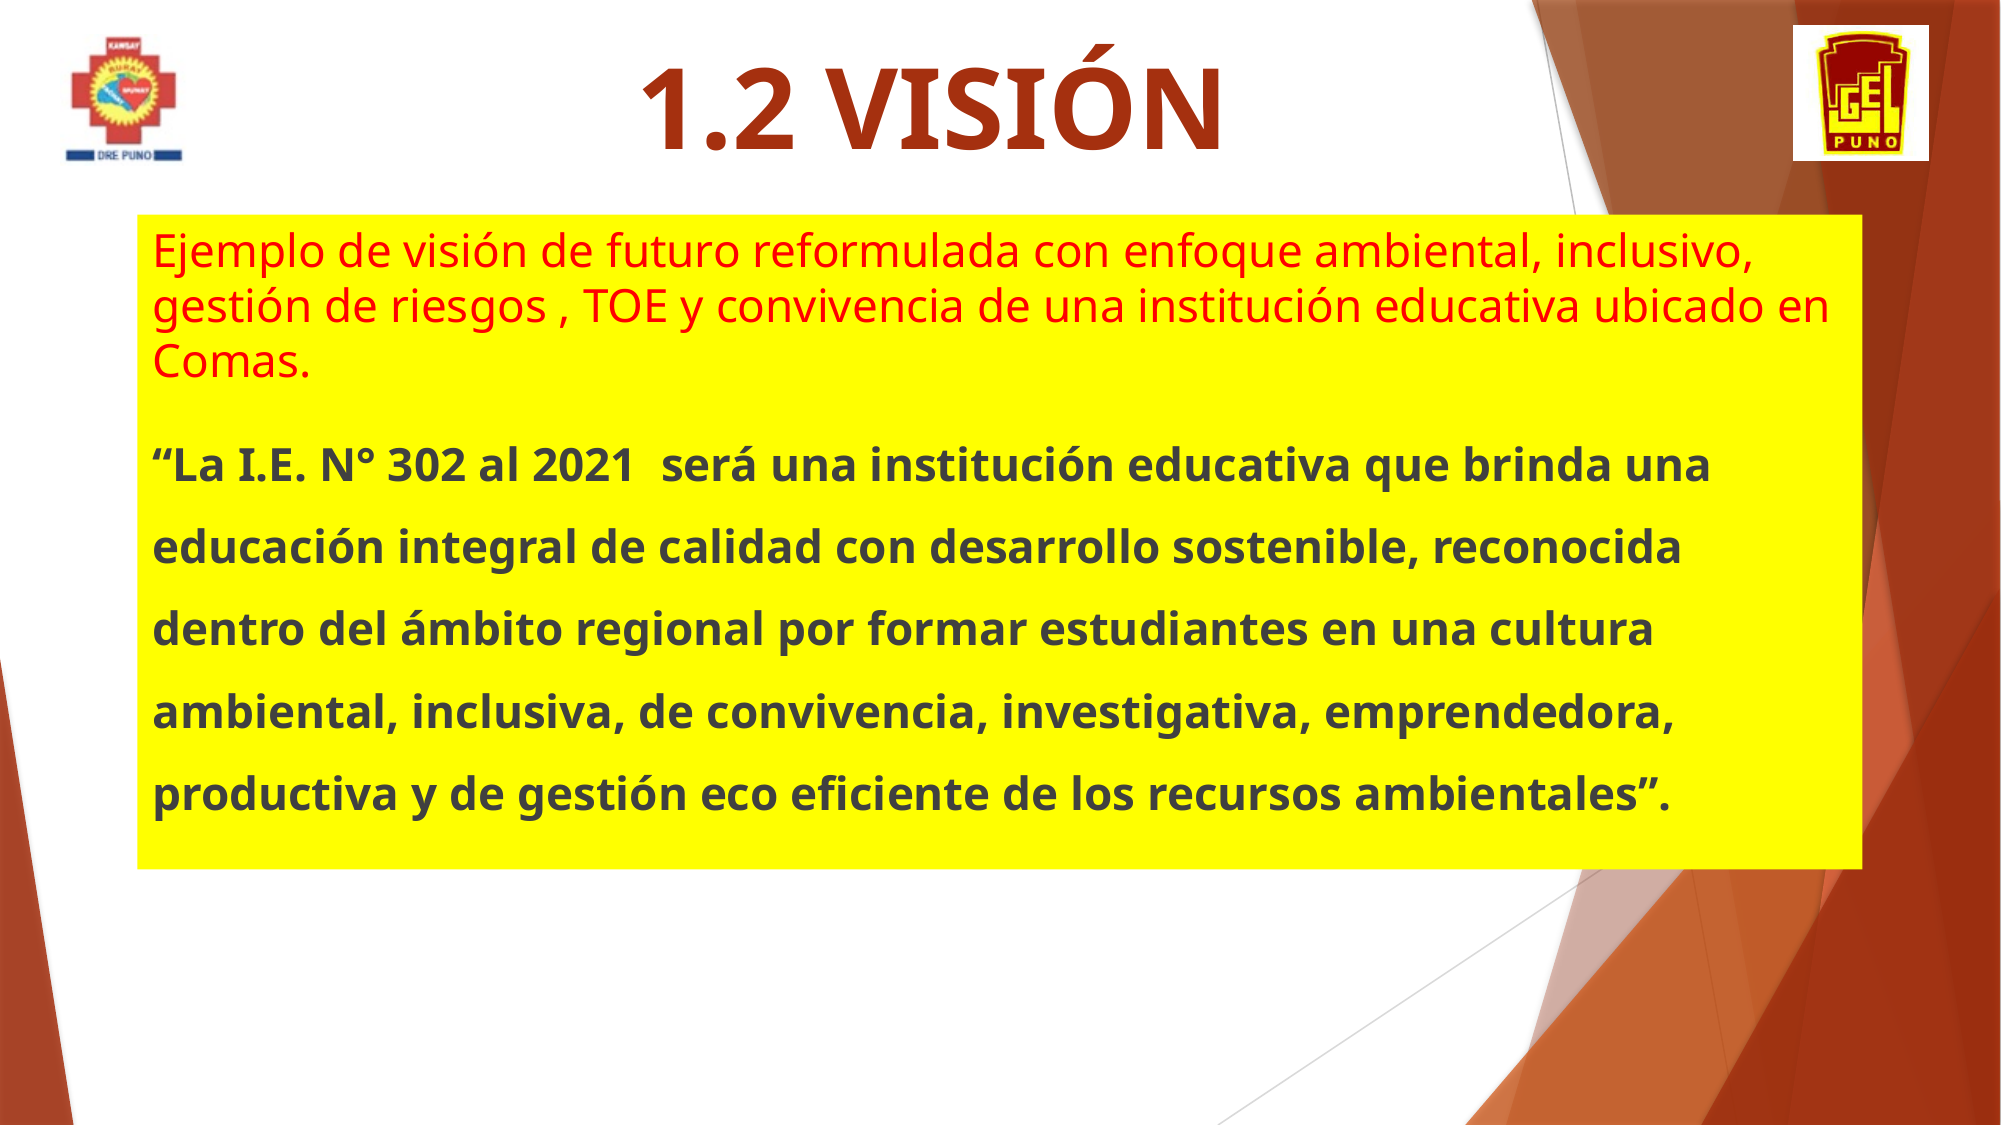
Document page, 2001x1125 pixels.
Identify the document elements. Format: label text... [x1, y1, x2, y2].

picture [1793, 25, 1929, 161]
picture [60, 34, 187, 166]
title 1.2 VISIÓN [621, 29, 1369, 214]
list Ejemplo de visión de futuro reformulada con enfoque ambiental, inclusivo, gestión de riesgos , TOE y convivencia de una institución educativa ubicado en Comas. “La I.E. N° 302 al 2021 será una institución educativa que brinda una educación integral de calidad con desarrollo sostenible, reconocida dentro del ámbito regional por formar estudiantes en una cultura ambiental, inclusiva, de convivencia, investigativa, emprendedora, productiva y de gestión eco eficiente de los recursos ambientales”. [137, 214, 1863, 870]
